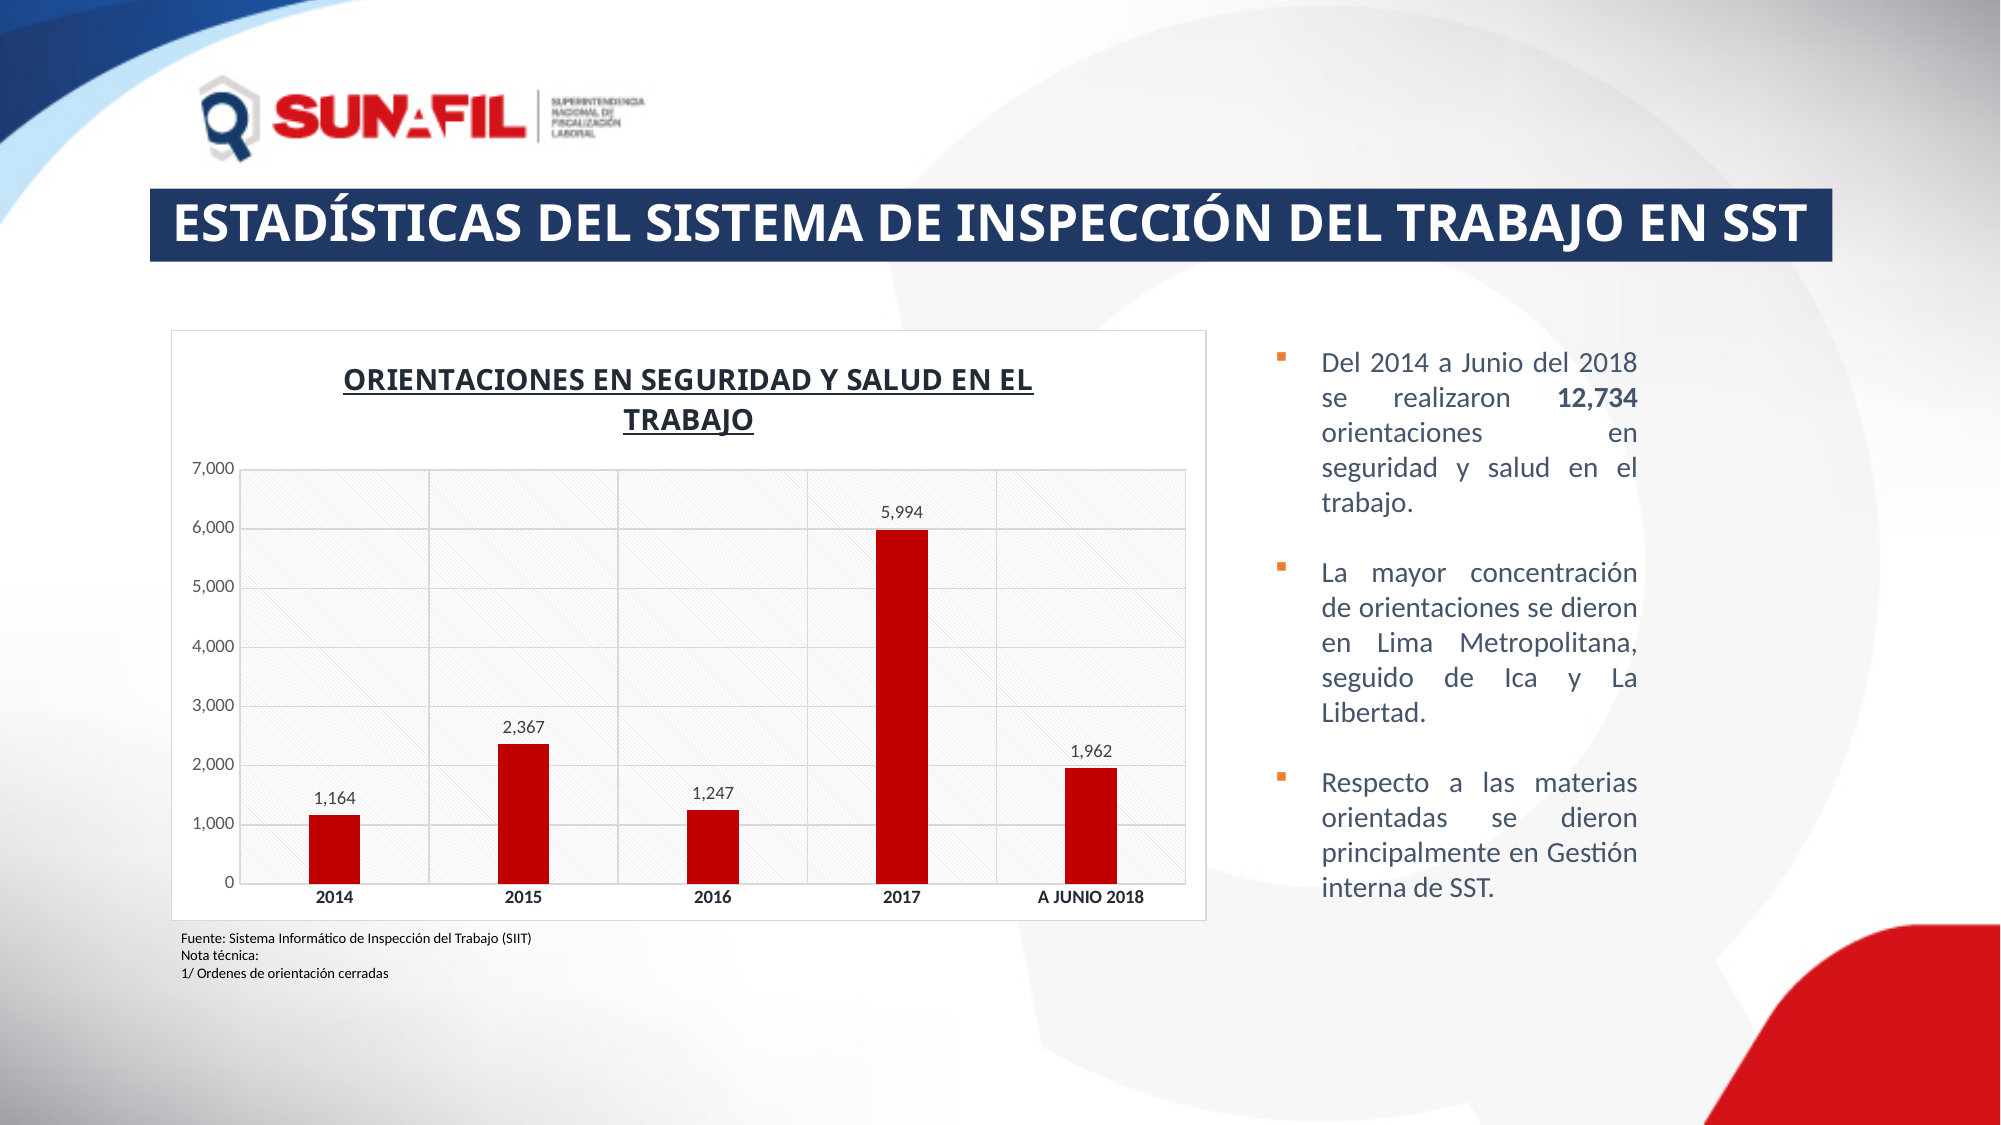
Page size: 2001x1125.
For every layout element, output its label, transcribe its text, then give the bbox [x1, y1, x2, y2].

text_box Fuente: Sistema Informático de Inspección del Trabajo (SIIT) Nota técnica: 1/ Ordenes de orientación cerradas [166, 921, 548, 989]
text_box Del 2014 a Junio del 2018 se realizaron 12,734 orientaciones en seguridad y salud en el trabajo. La mayor concentración de orientaciones se dieron en Lima Metropolitana, seguido de Ica y La Libertad. Respecto a las materias orientadas se dieron principalmente en Gestión interna de SST. [1259, 336, 1653, 911]
picture [0, 0, 2001, 1125]
title ESTADÍSTICAS DEL SISTEMA DE INSPECCIÓN DEL TRABAJO EN SST [150, 188, 1833, 262]
chart [170, 329, 1208, 922]
